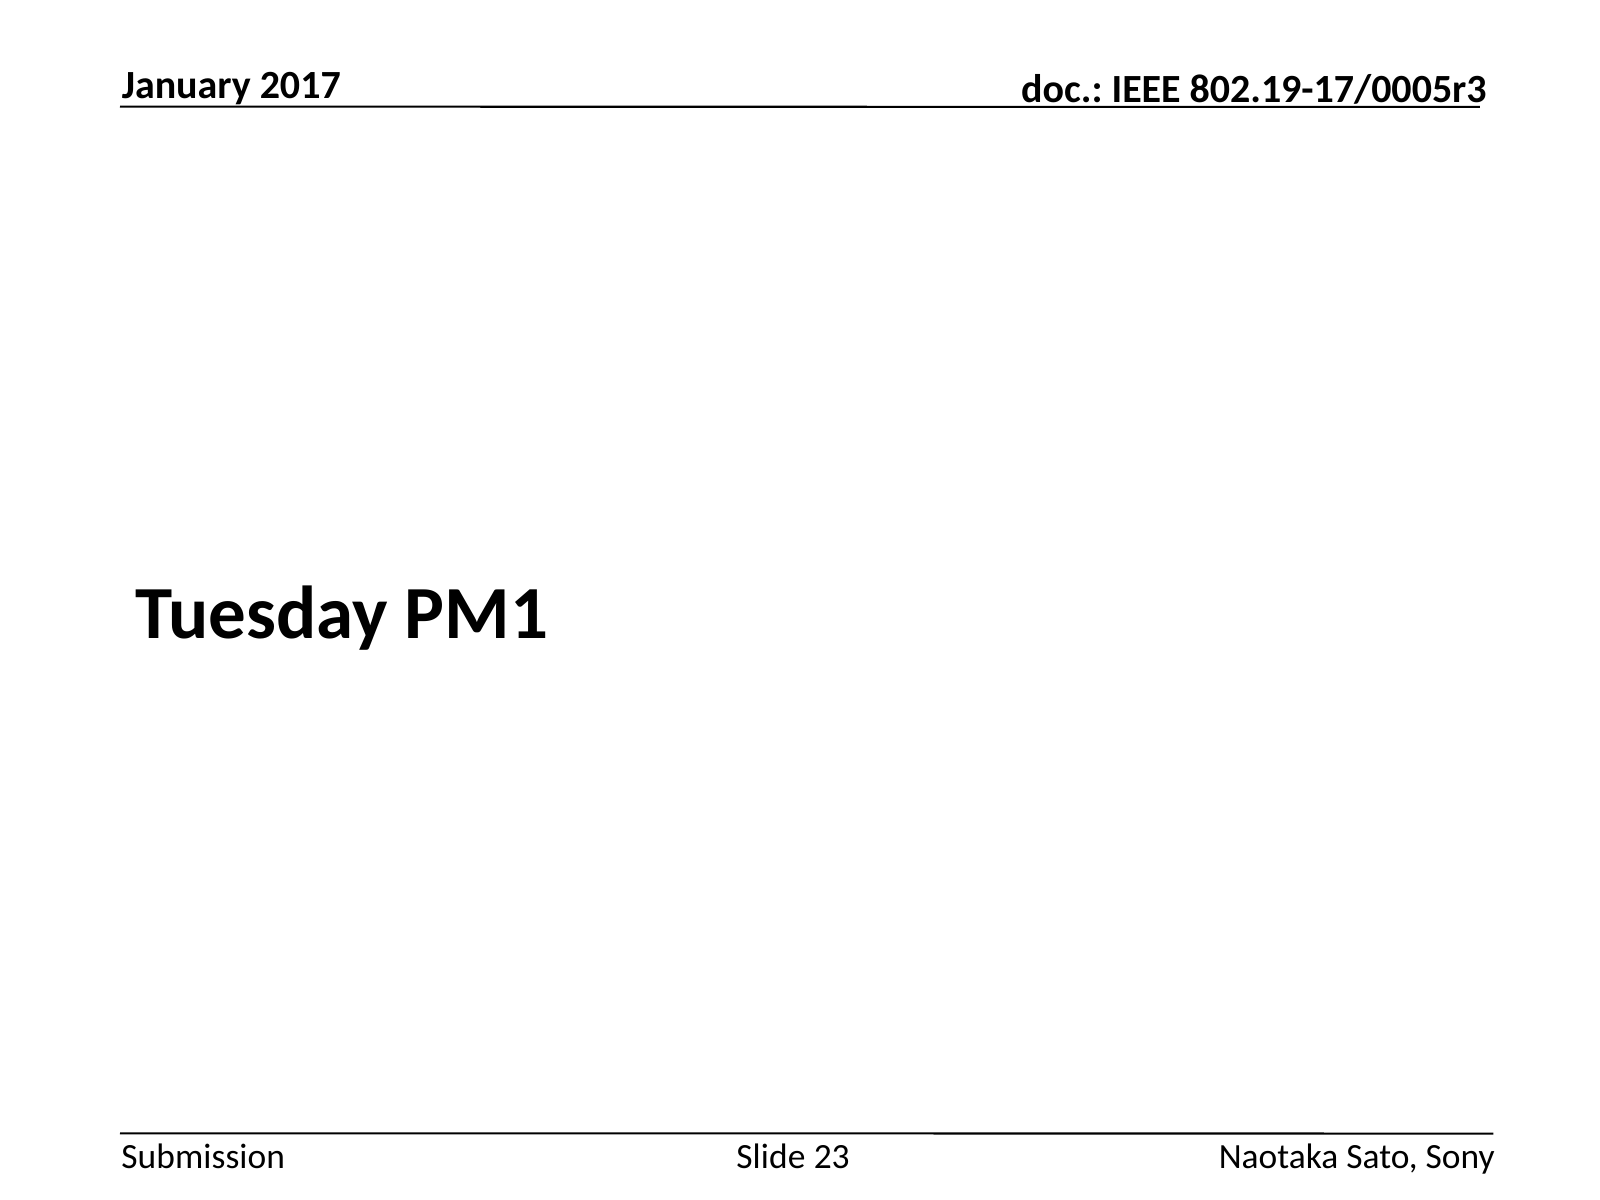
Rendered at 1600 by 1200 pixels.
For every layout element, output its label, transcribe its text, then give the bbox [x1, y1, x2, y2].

footer Naotaka Sato, Sony [937, 1132, 1495, 1174]
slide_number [121, 58, 451, 107]
slide_number Slide 23 [733, 1132, 854, 1197]
list Tuesday PM1 [119, 262, 1480, 1126]
